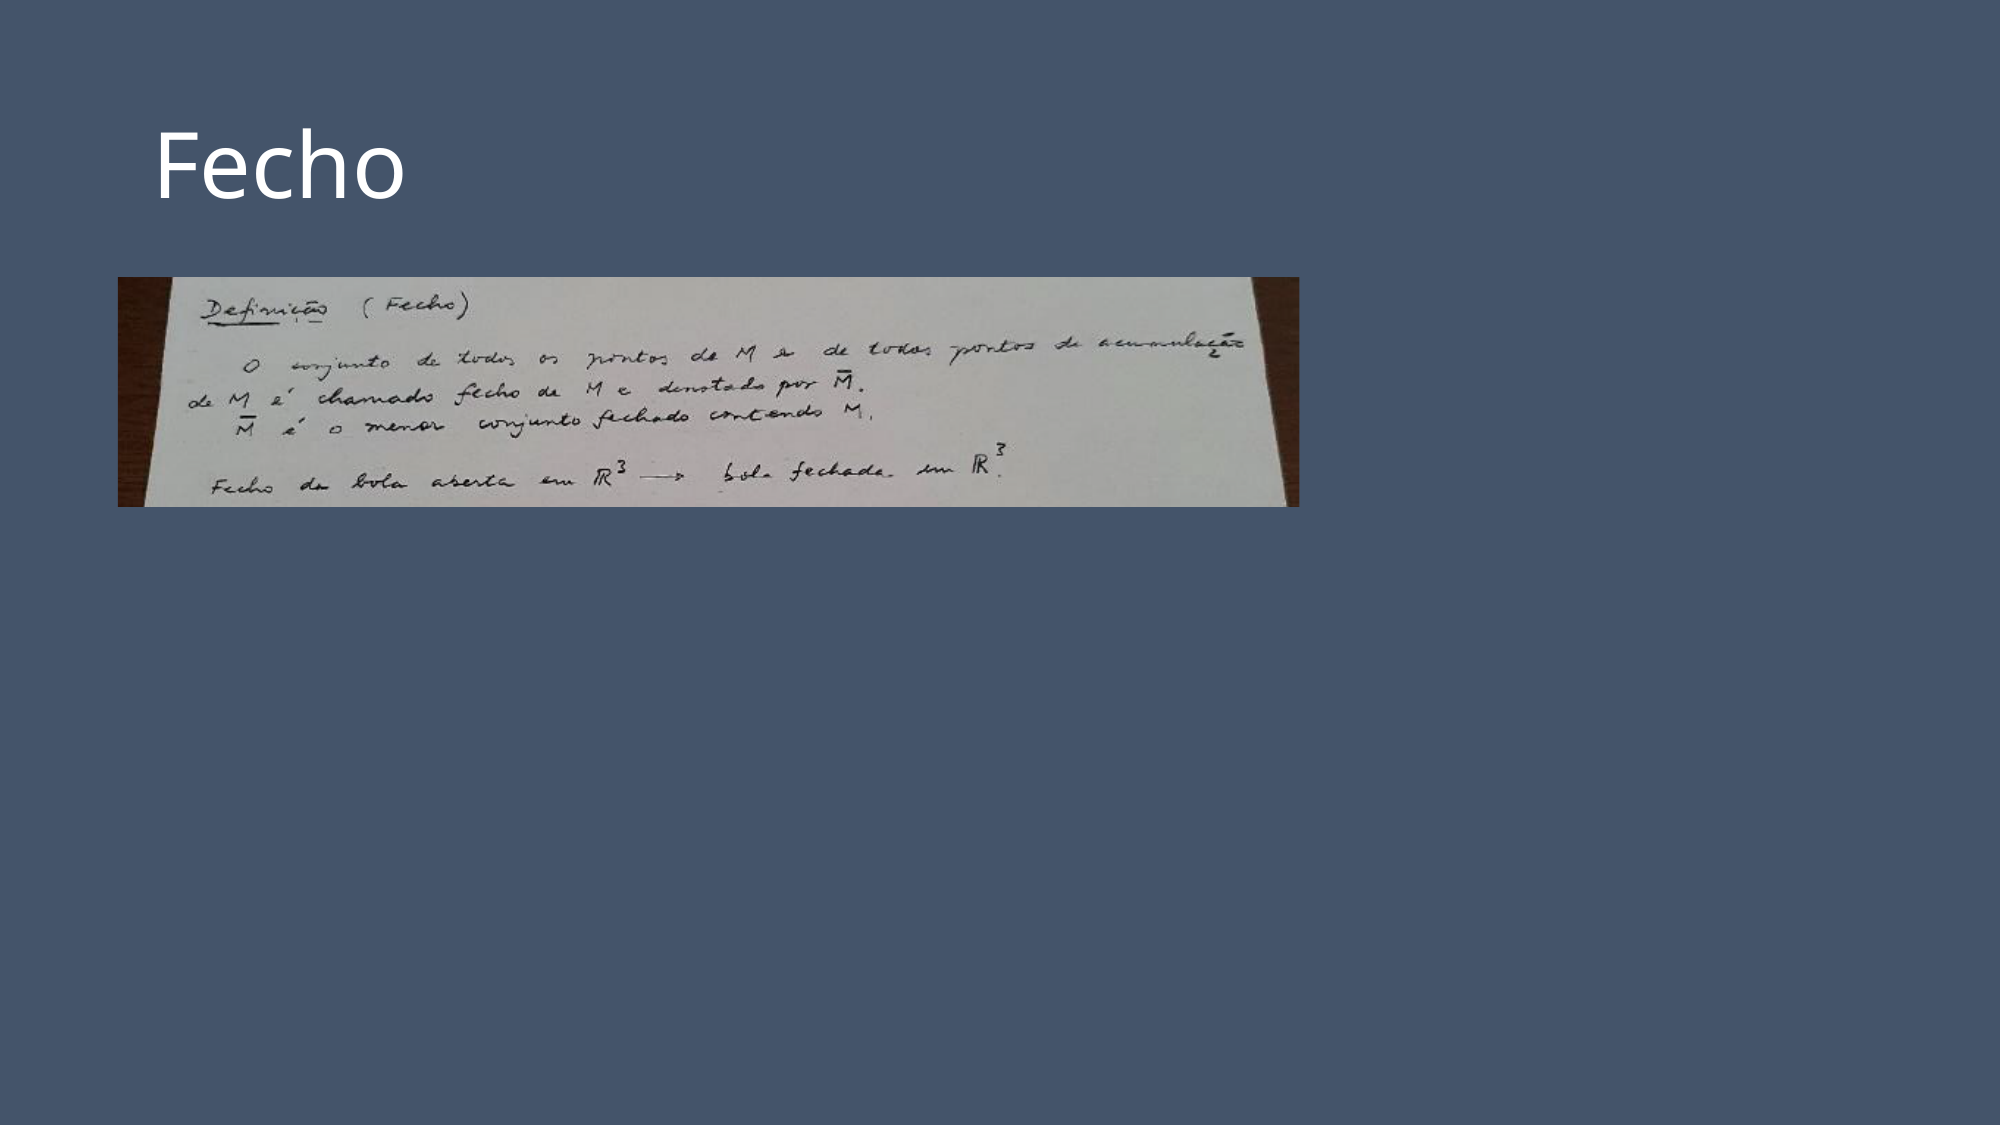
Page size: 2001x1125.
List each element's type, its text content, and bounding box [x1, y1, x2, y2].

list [117, 277, 1300, 507]
title Fecho [137, 59, 1863, 278]
